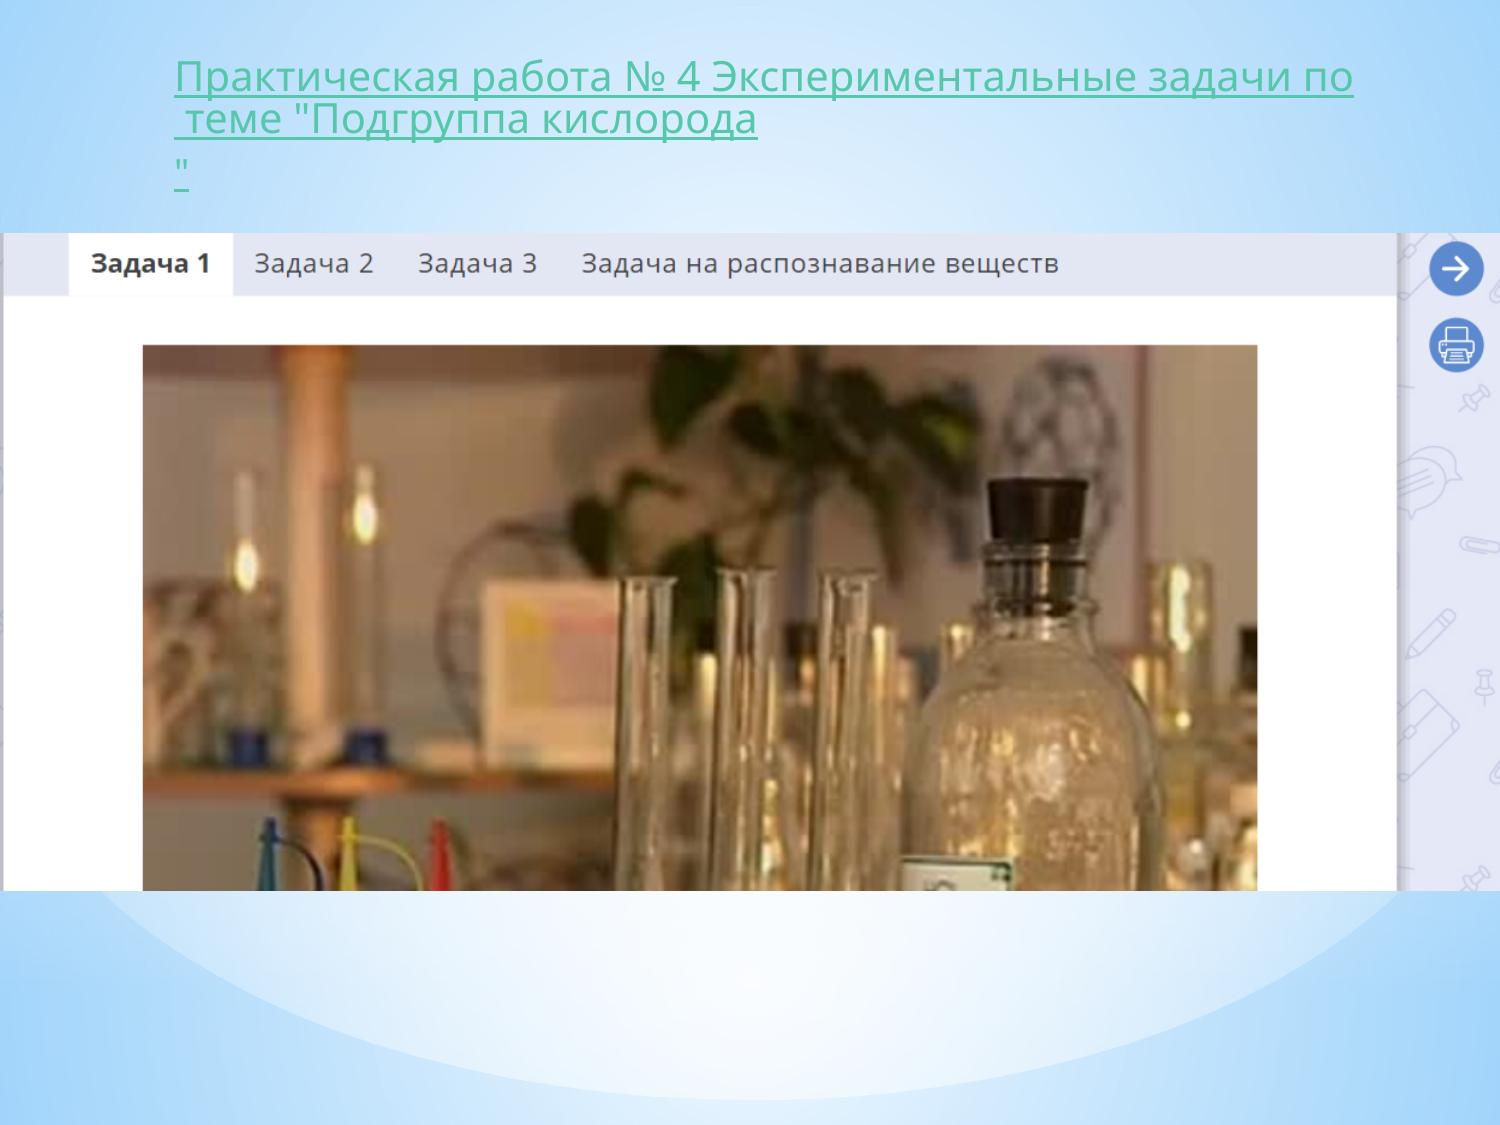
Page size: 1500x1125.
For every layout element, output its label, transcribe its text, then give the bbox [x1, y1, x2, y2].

picture [0, 233, 1500, 892]
text_box Практическая работа № 4 Экспериментальные задачи по теме "Подгруппа кислорода" [159, 42, 1376, 166]
